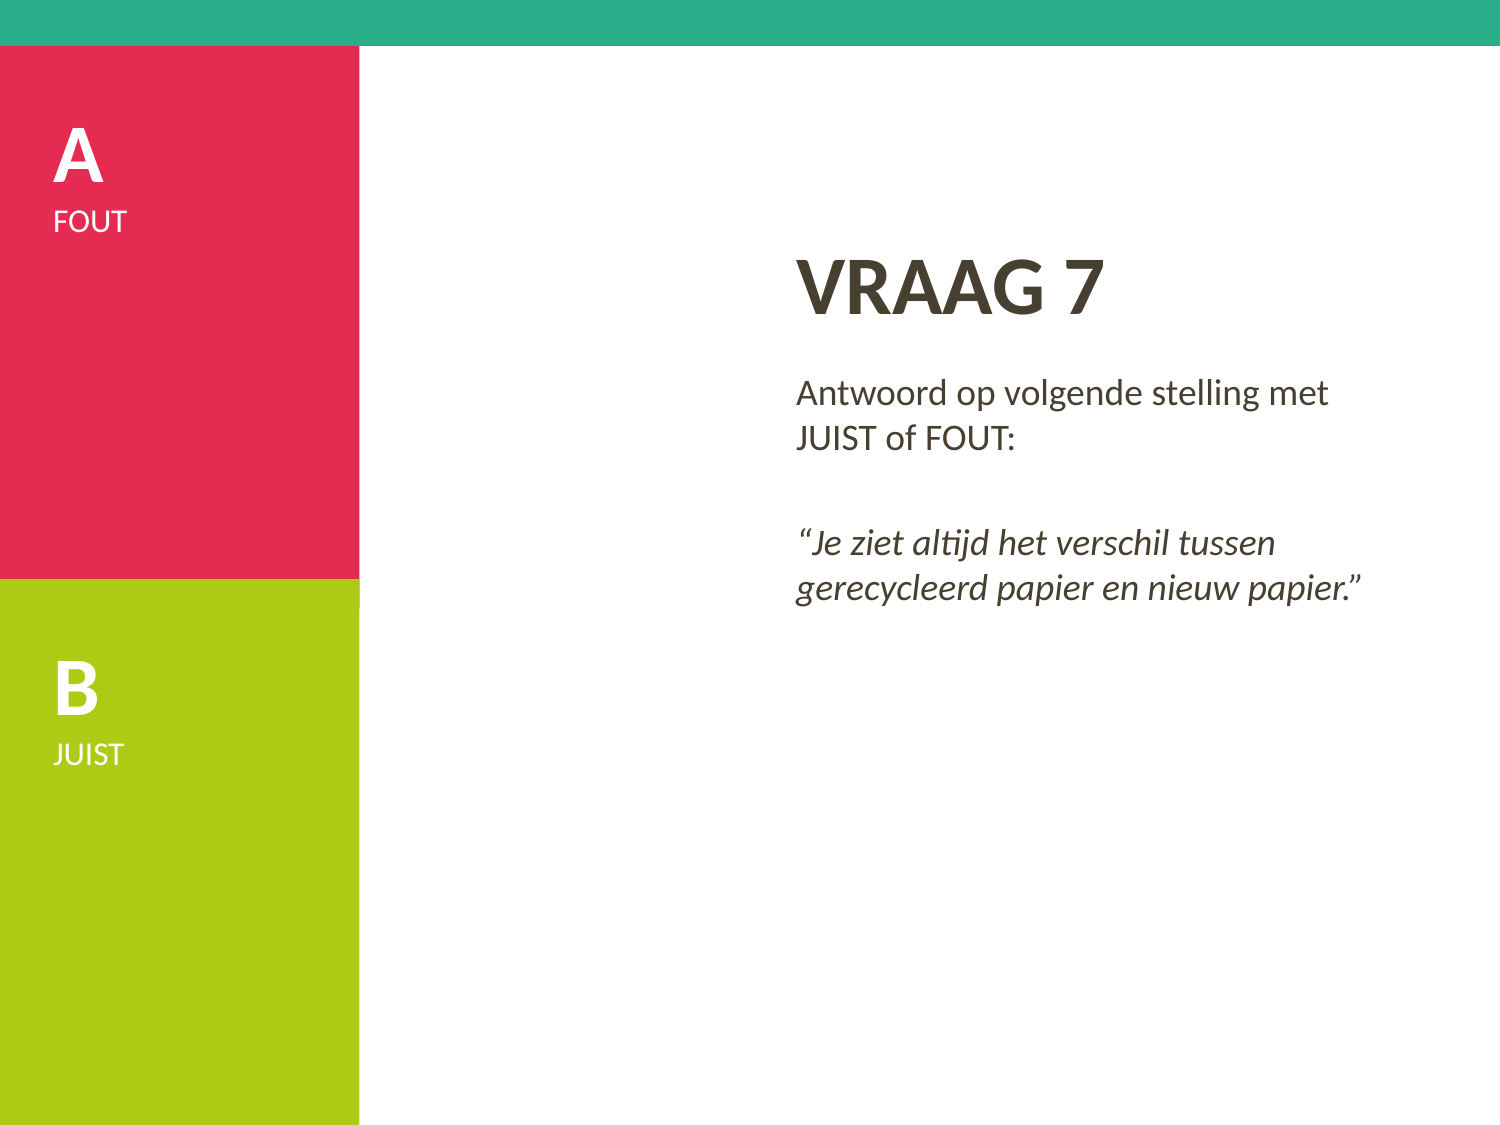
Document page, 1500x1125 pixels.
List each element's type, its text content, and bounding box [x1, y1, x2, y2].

text_box A FOUT [0, 48, 360, 579]
list Antwoord op volgende stelling met JUIST of FOUT: “Je ziet altijd het verschil tussen gerecycleerd papier en nieuw papier.” [781, 360, 1423, 734]
text_box B JUIST [0, 579, 360, 1125]
text_box [0, 0, 1500, 48]
title VRAAG 7 [781, 196, 1423, 340]
